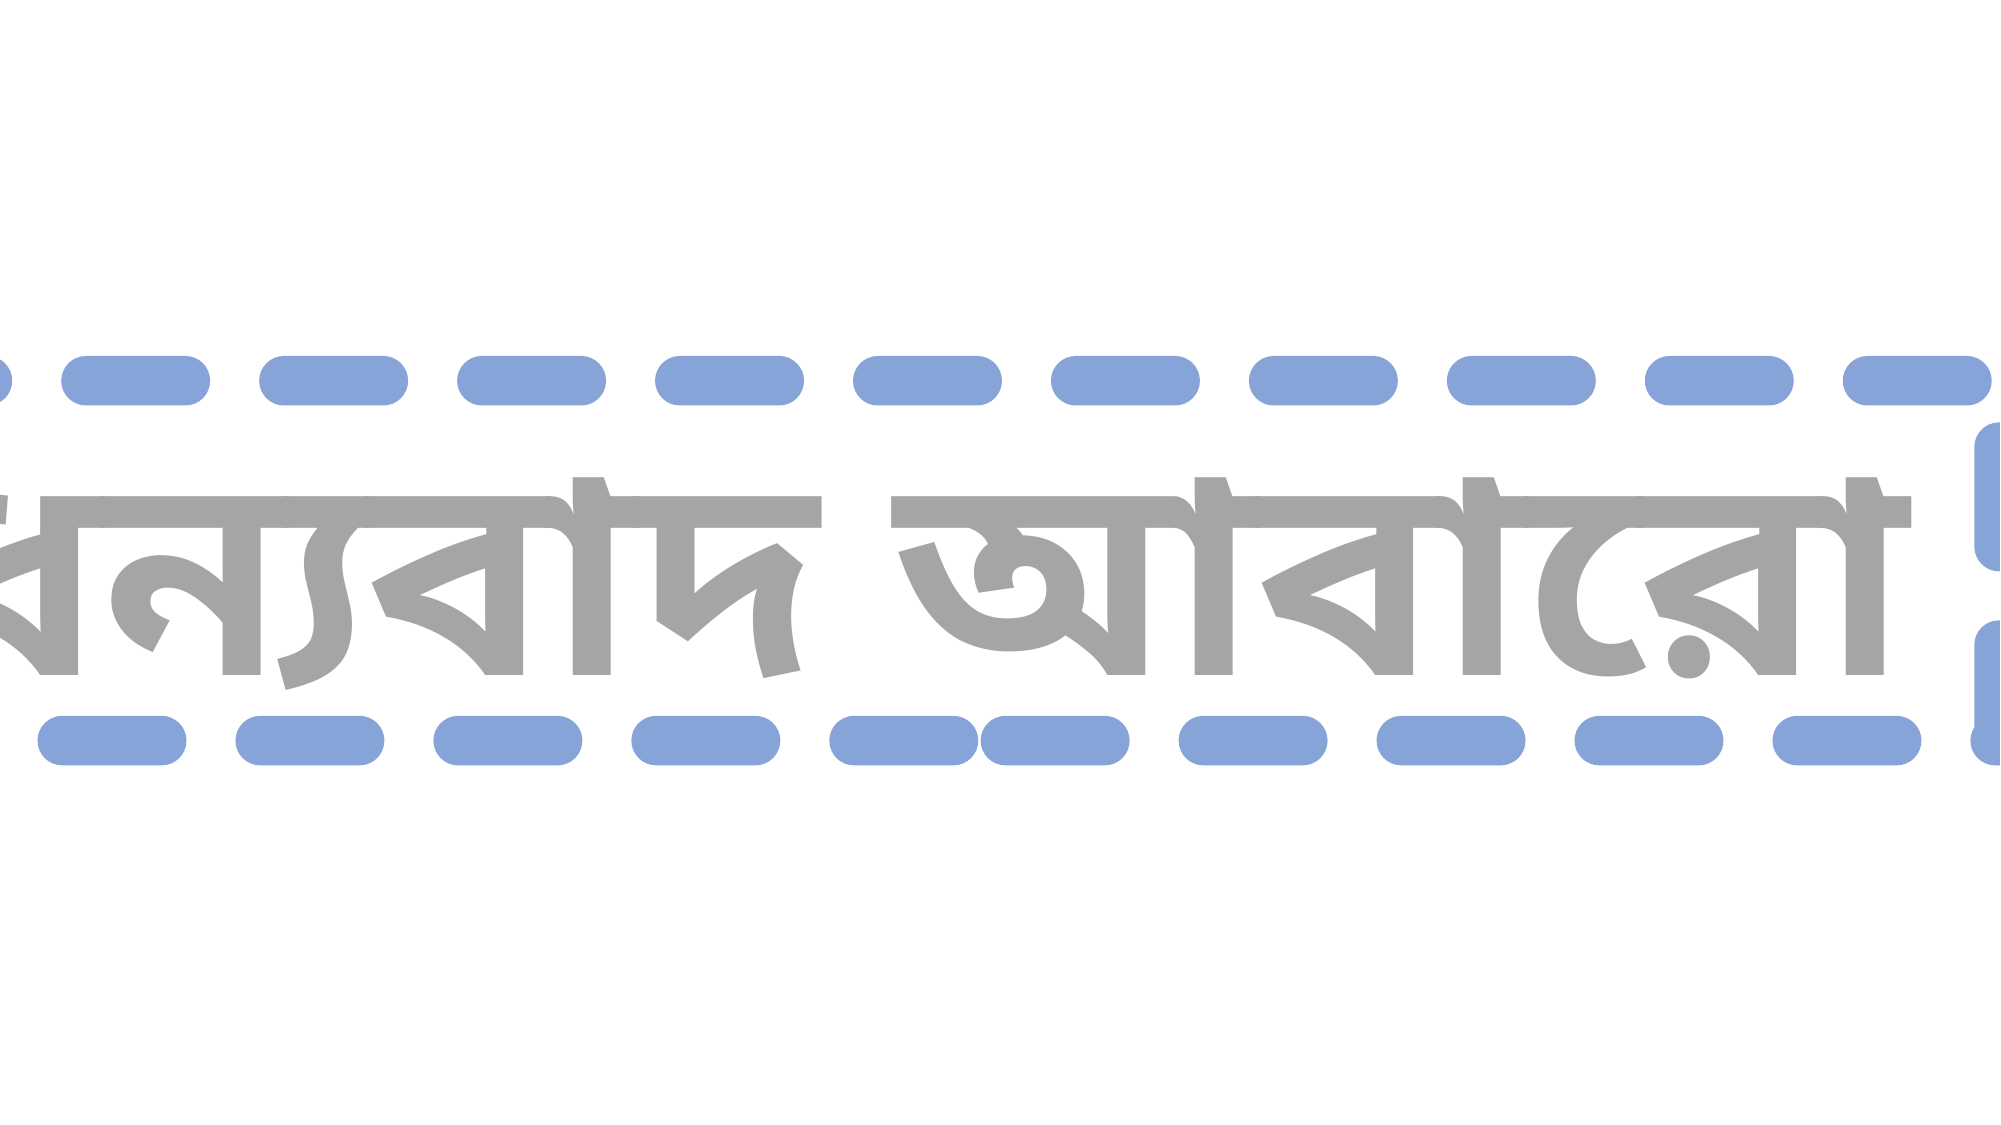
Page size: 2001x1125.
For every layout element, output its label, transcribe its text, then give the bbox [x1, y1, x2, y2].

text_box ধন্যবাদ আবারো [0, 380, 2000, 741]
